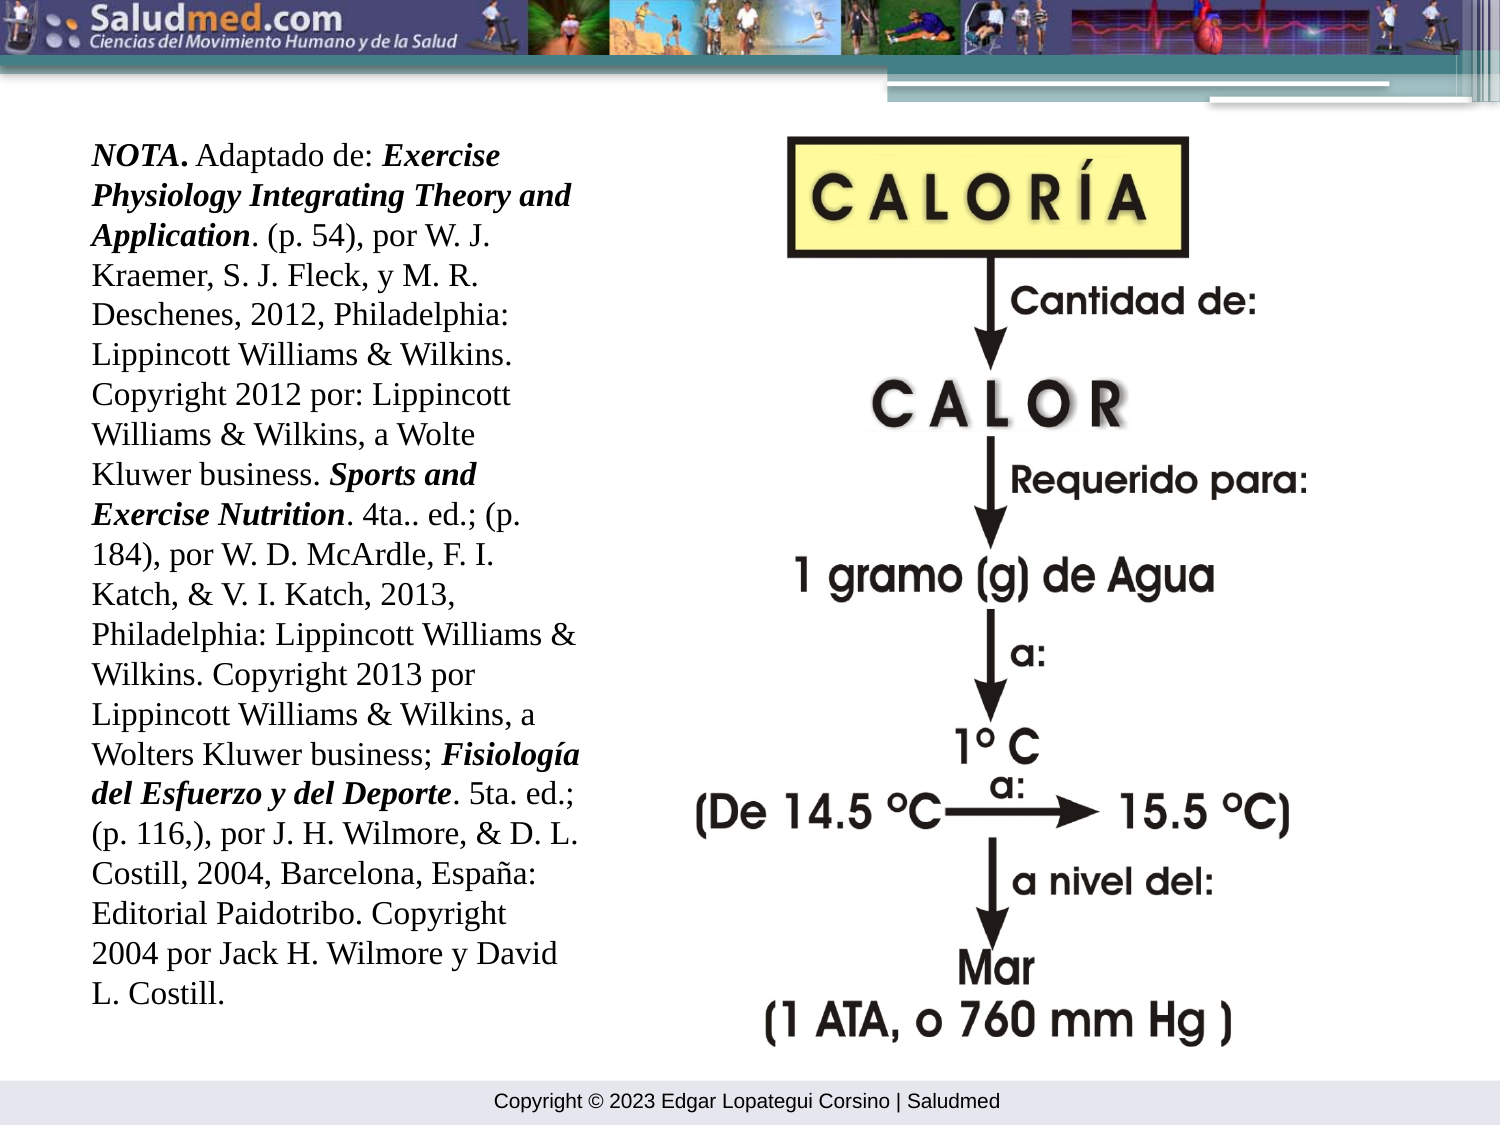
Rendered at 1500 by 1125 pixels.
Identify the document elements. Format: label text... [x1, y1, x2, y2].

picture [0, 0, 1460, 55]
picture [693, 136, 1306, 1048]
text_box NOTA. Adaptado de: Exercise Physiology Integrating Theory and Application. (p. 54), por W. J. Kraemer, S. J. Fleck, y M. R. Deschenes, 2012, Philadelphia: Lippincott Williams & Wilkins. Copyright 2012 por: Lippincott Williams & Wilkins, a Wolte Kluwer business. Sports and Exercise Nutrition. 4ta.. ed.; (p. 184), por W. D. McArdle, F. I. Katch, & V. I. Katch, 2013, Philadelphia: Lippincott Williams & Wilkins. Copyright 2013 por Lippincott Williams & Wilkins, a Wolters Kluwer business; Fisiología del Esfuerzo y del Deporte. 5ta. ed.; (p. 116,), por J. H. Wilmore, & D. L. Costill, 2004, Barcelona, España: Editorial Paidotribo. Copyright 2004 por Jack H. Wilmore y David L. Costill. [76, 125, 597, 1035]
